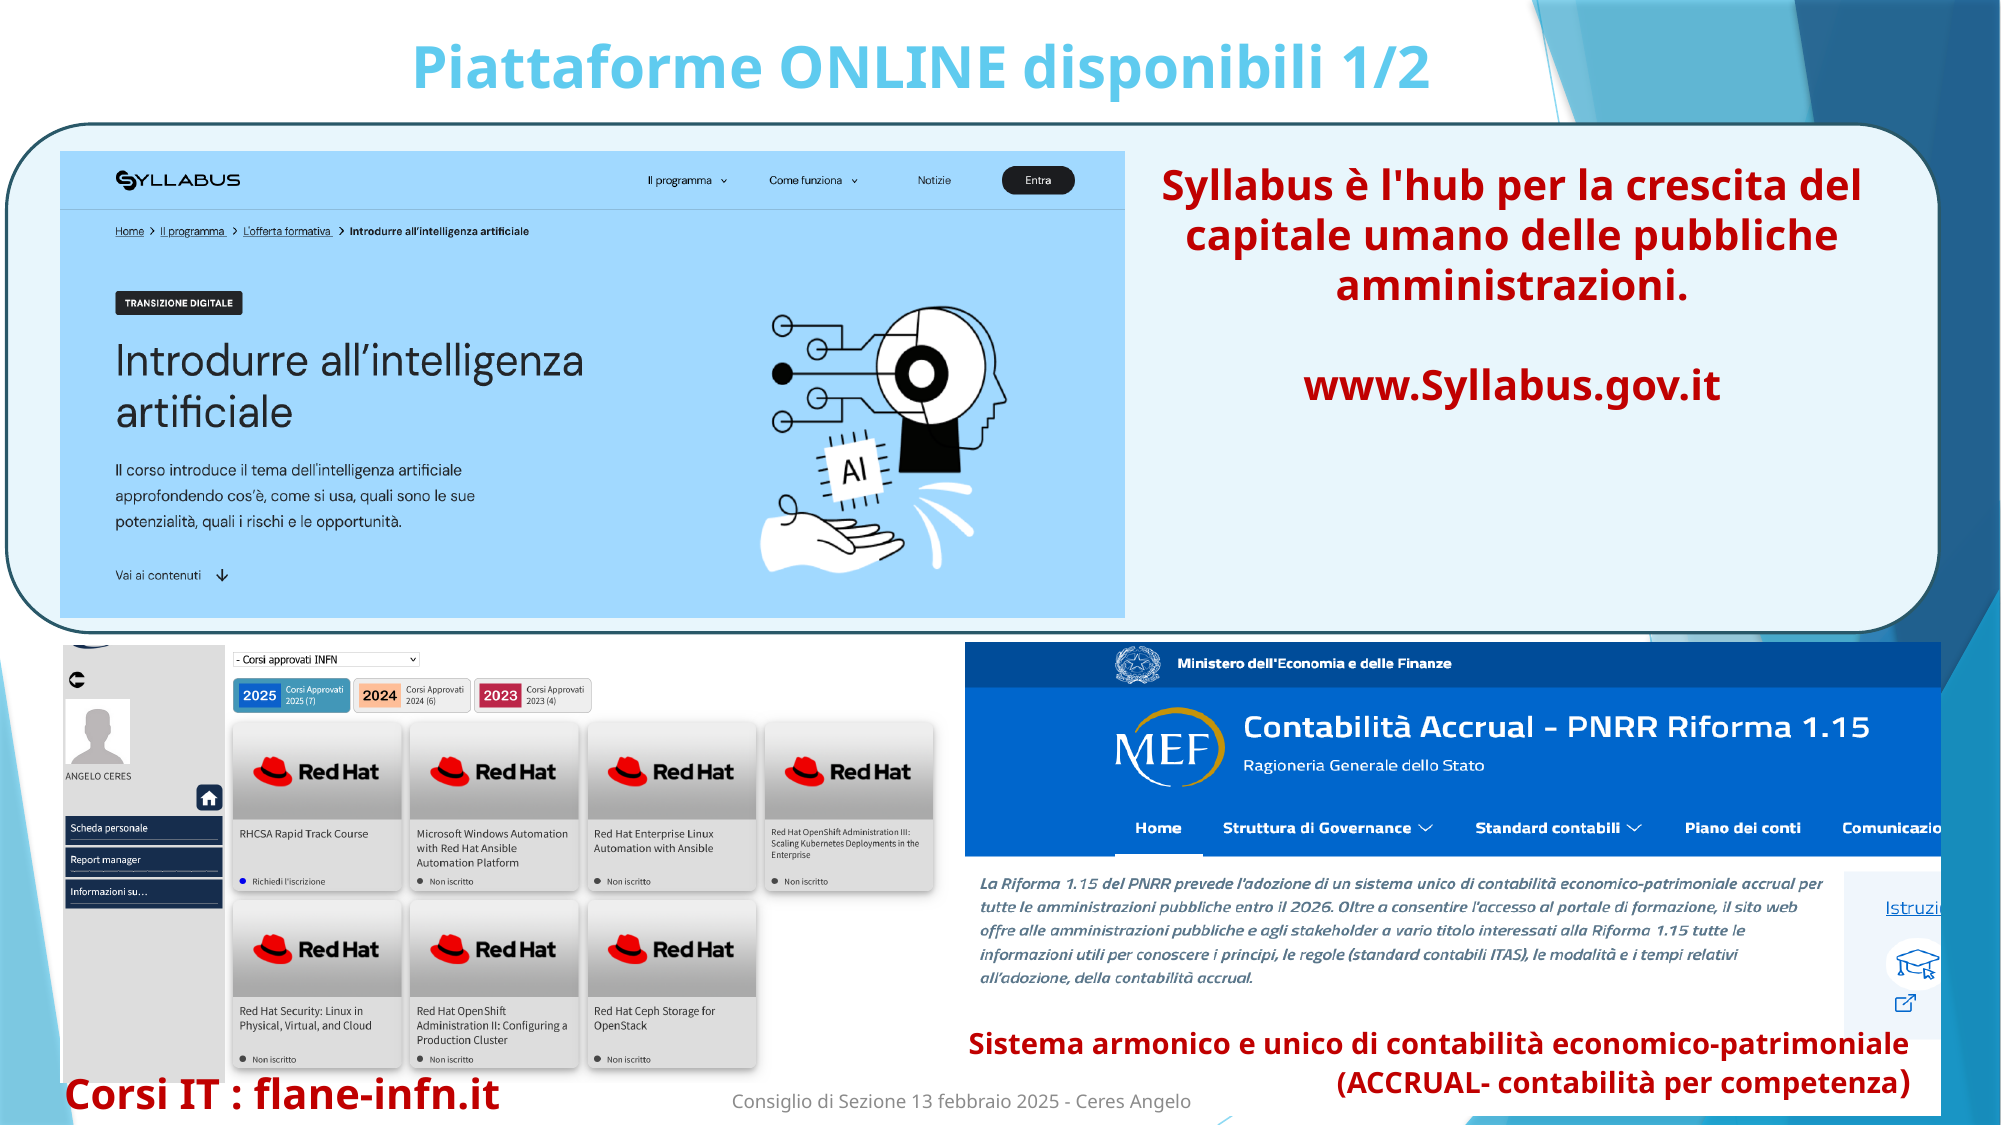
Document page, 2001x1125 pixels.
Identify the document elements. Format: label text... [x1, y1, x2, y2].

footer Consiglio di Sezione 13 febbraio 2025 - Ceres Angelo [716, 1093, 1310, 1125]
picture [60, 150, 1125, 619]
text_box Corsi IT : flane-infn.it [49, 1060, 716, 1116]
text_box [4, 122, 1941, 635]
picture [60, 641, 1942, 1116]
text_box Syllabus è l'hub per la crescita del capitale umano delle pubbliche amministrazioni. www.Syllabus.gov.it [1125, 151, 1901, 596]
title Piattaforme ONLINE disponibili 1/2 [143, 22, 1699, 151]
